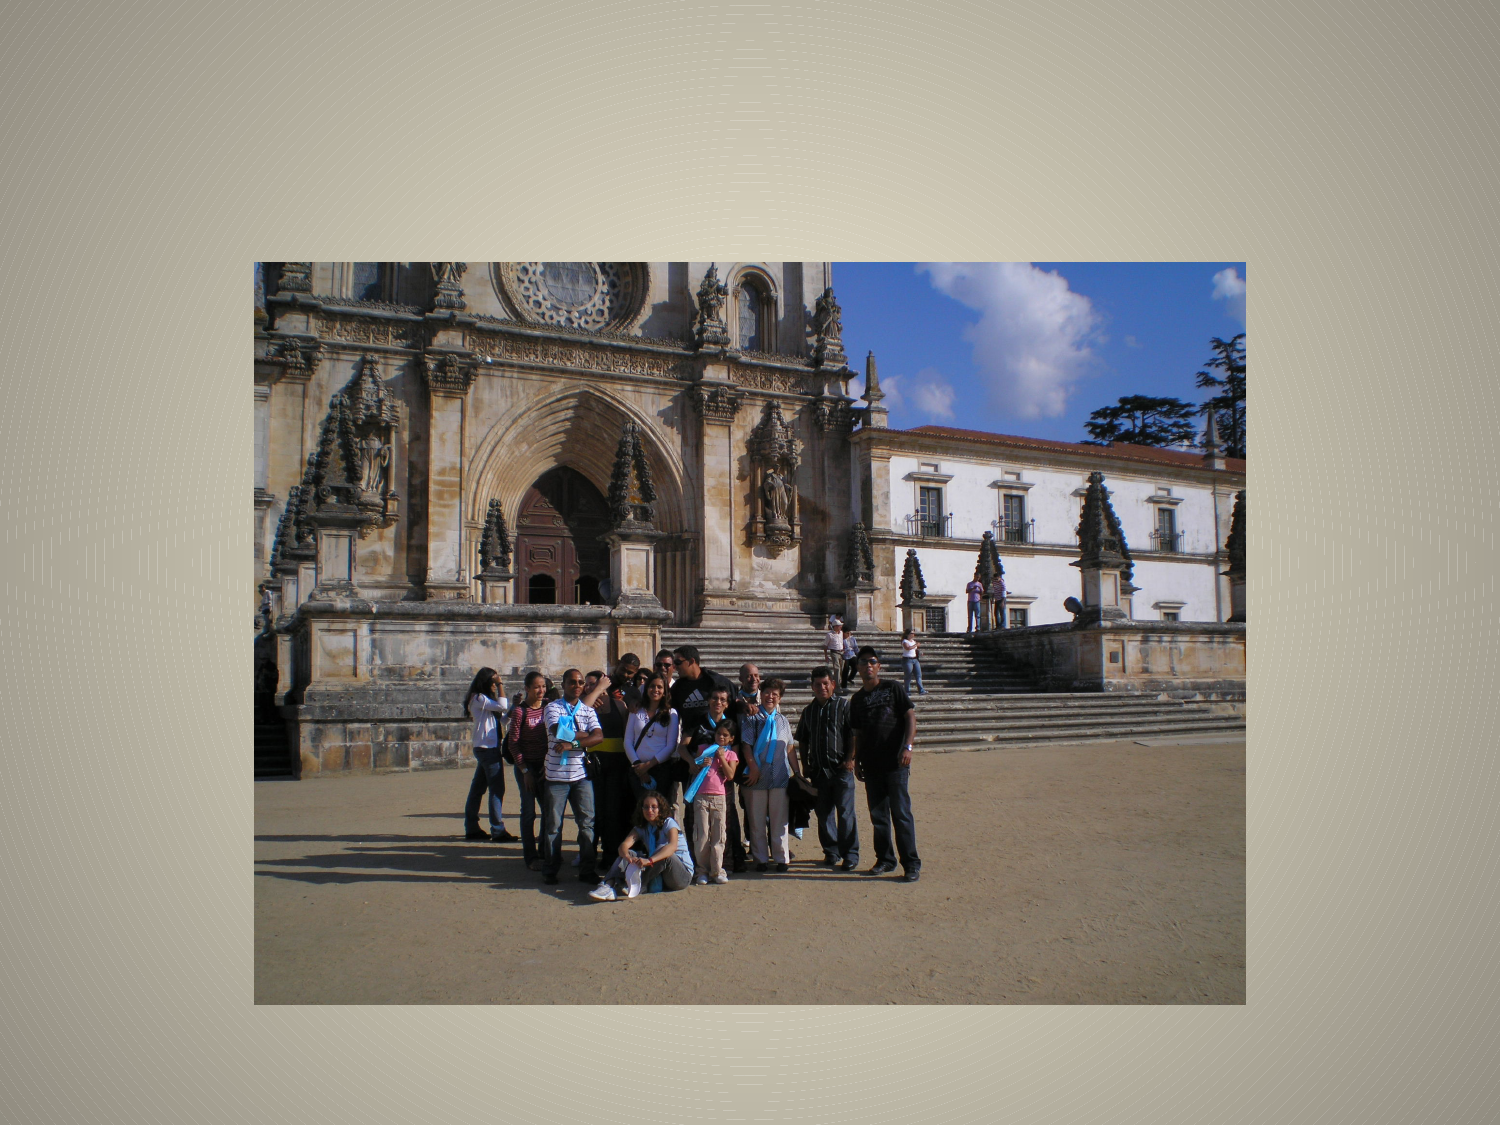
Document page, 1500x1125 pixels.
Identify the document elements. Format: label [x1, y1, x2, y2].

list [254, 262, 1246, 1006]
